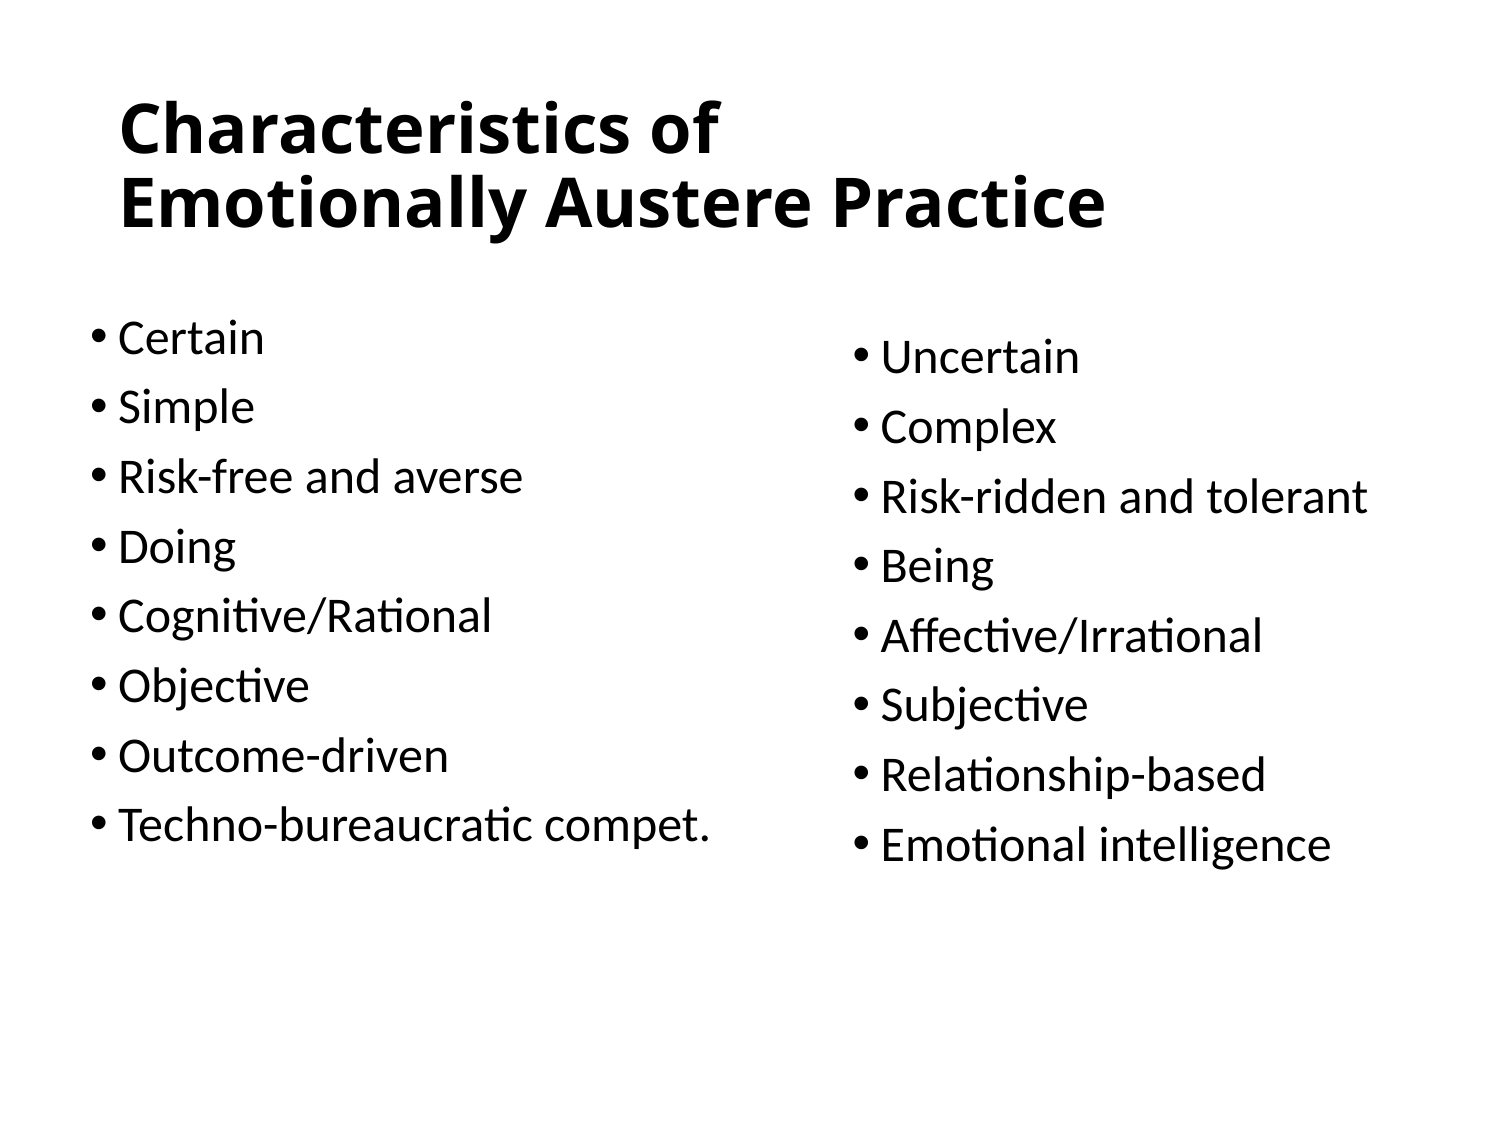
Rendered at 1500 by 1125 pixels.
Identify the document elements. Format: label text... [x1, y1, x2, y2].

title Characteristics of Emotionally Austere Practice [103, 59, 1397, 243]
list Certain Simple Risk-free and averse Doing Cognitive/Rational Objective Outcome-driven Techno-bureaucratic compet. [75, 243, 1500, 986]
list Uncertain Complex Risk-ridden and tolerant Being Affective/Irrational Subjective Relationship-based Emotional intelligence [837, 262, 1500, 1063]
